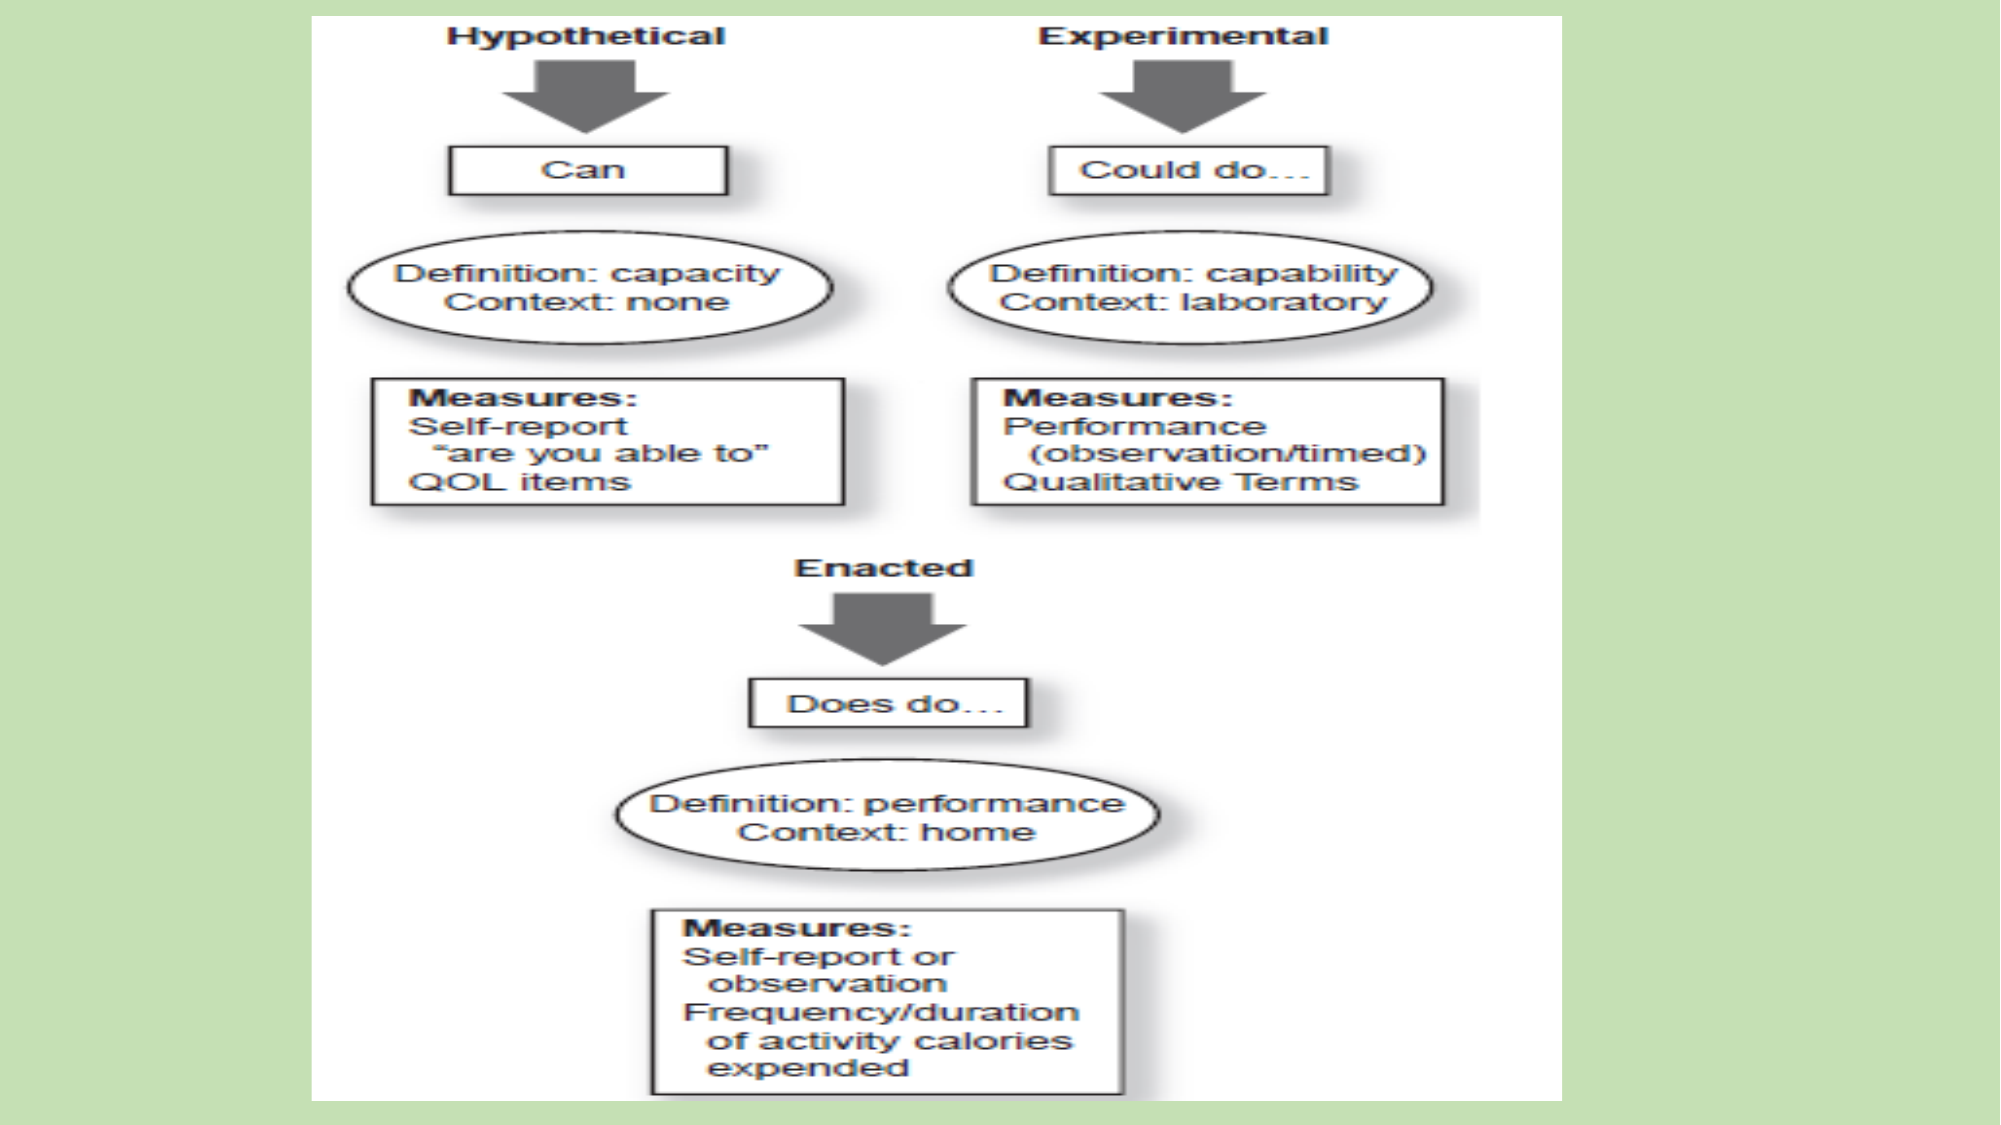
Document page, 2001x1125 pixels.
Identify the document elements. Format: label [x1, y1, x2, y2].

picture [311, 16, 1563, 1101]
